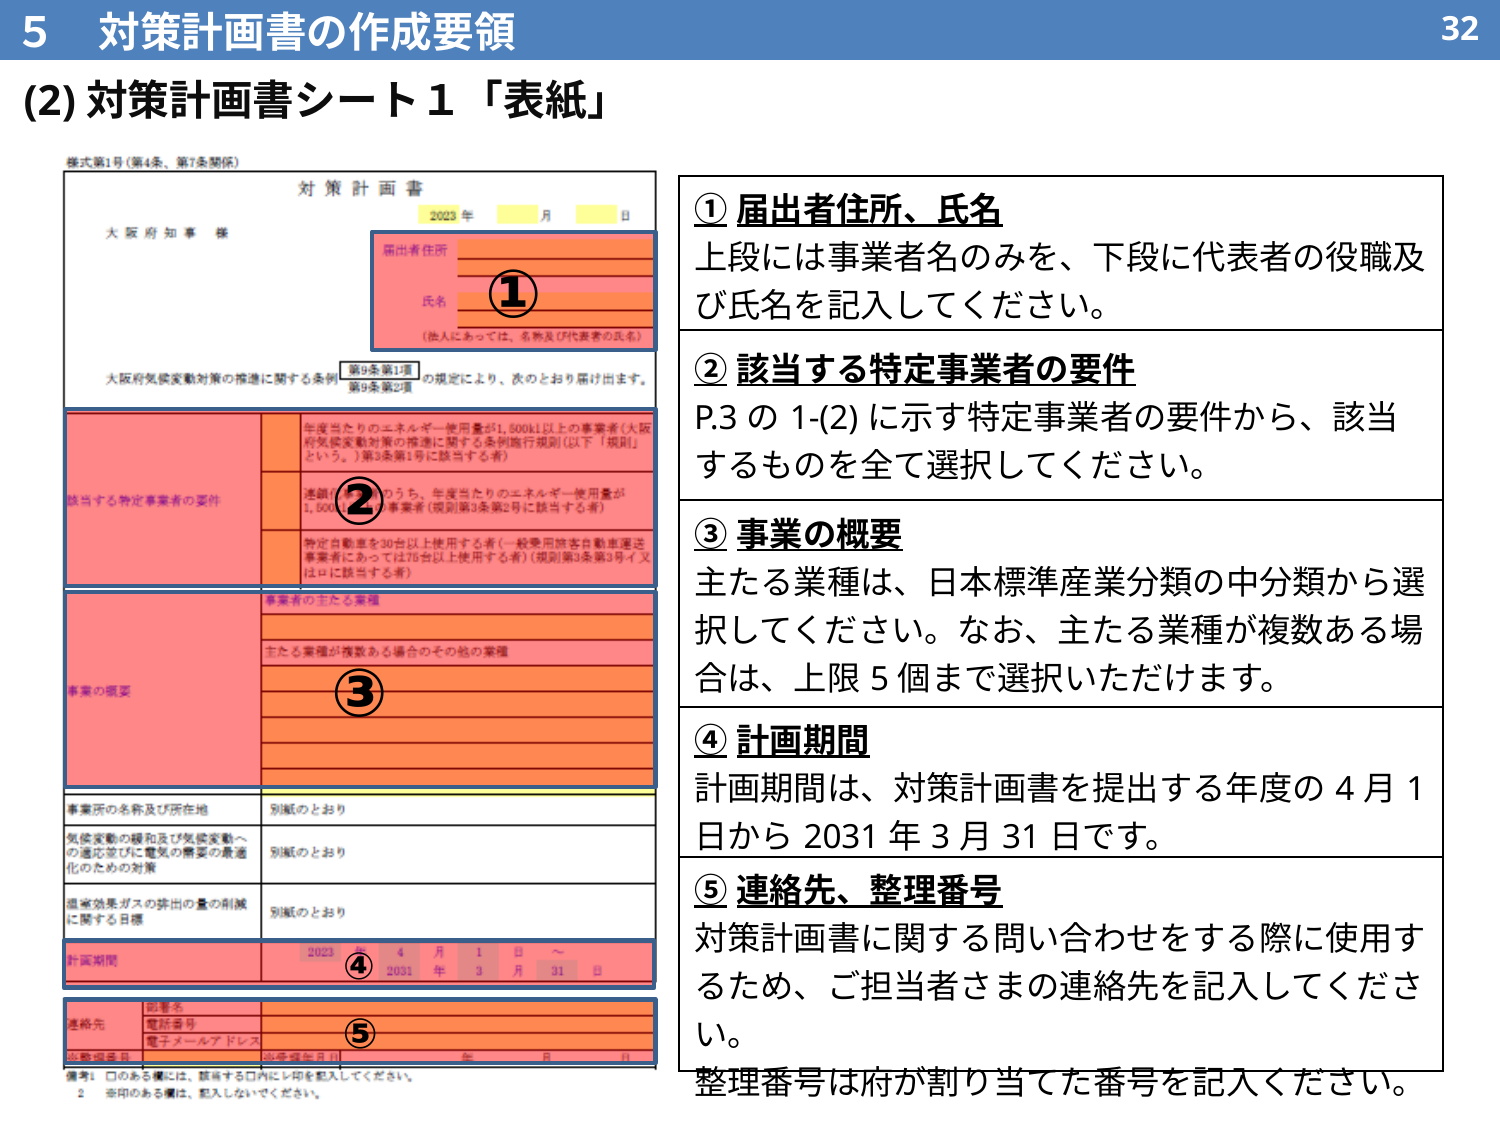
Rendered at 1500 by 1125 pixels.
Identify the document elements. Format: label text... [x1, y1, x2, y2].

table_cell ③事業の概要 主たる業種は、日本標準産業分類の中分類から選択してください。なお、主たる業種が複数ある場合は、上限5個まで選択いただけます。 [715, 501, 1442, 706]
picture [43, 131, 706, 1105]
text_box ５ 対策計画書の作成要領 [0, 0, 1412, 56]
table_cell ⑤連絡先、整理番号 対策計画書に関する問い合わせをする際に使用するため、ご担当者さまの連絡先を記入してください。 整理番号は府が割り当てた番号を記入ください。 [715, 858, 1442, 1070]
slide_number 31 [1319, 3, 1495, 57]
text_box (2)対策計画書シート１「表紙」 [0, 66, 1483, 132]
table_header ①届出者住所、氏名 上段には事業者名のみを、下段に代表者の役職及び氏名を記入してください。 [715, 177, 1442, 329]
table_cell ②該当する特定事業者の要件 P.3の1-(2)に示す特定事業者の要件から、該当するものを全て選択してください。 [715, 331, 1442, 499]
table_cell ④計画期間 計画期間は、対策計画書を提出する年度の4月1日から2031年3月31日です。 [715, 708, 1442, 856]
